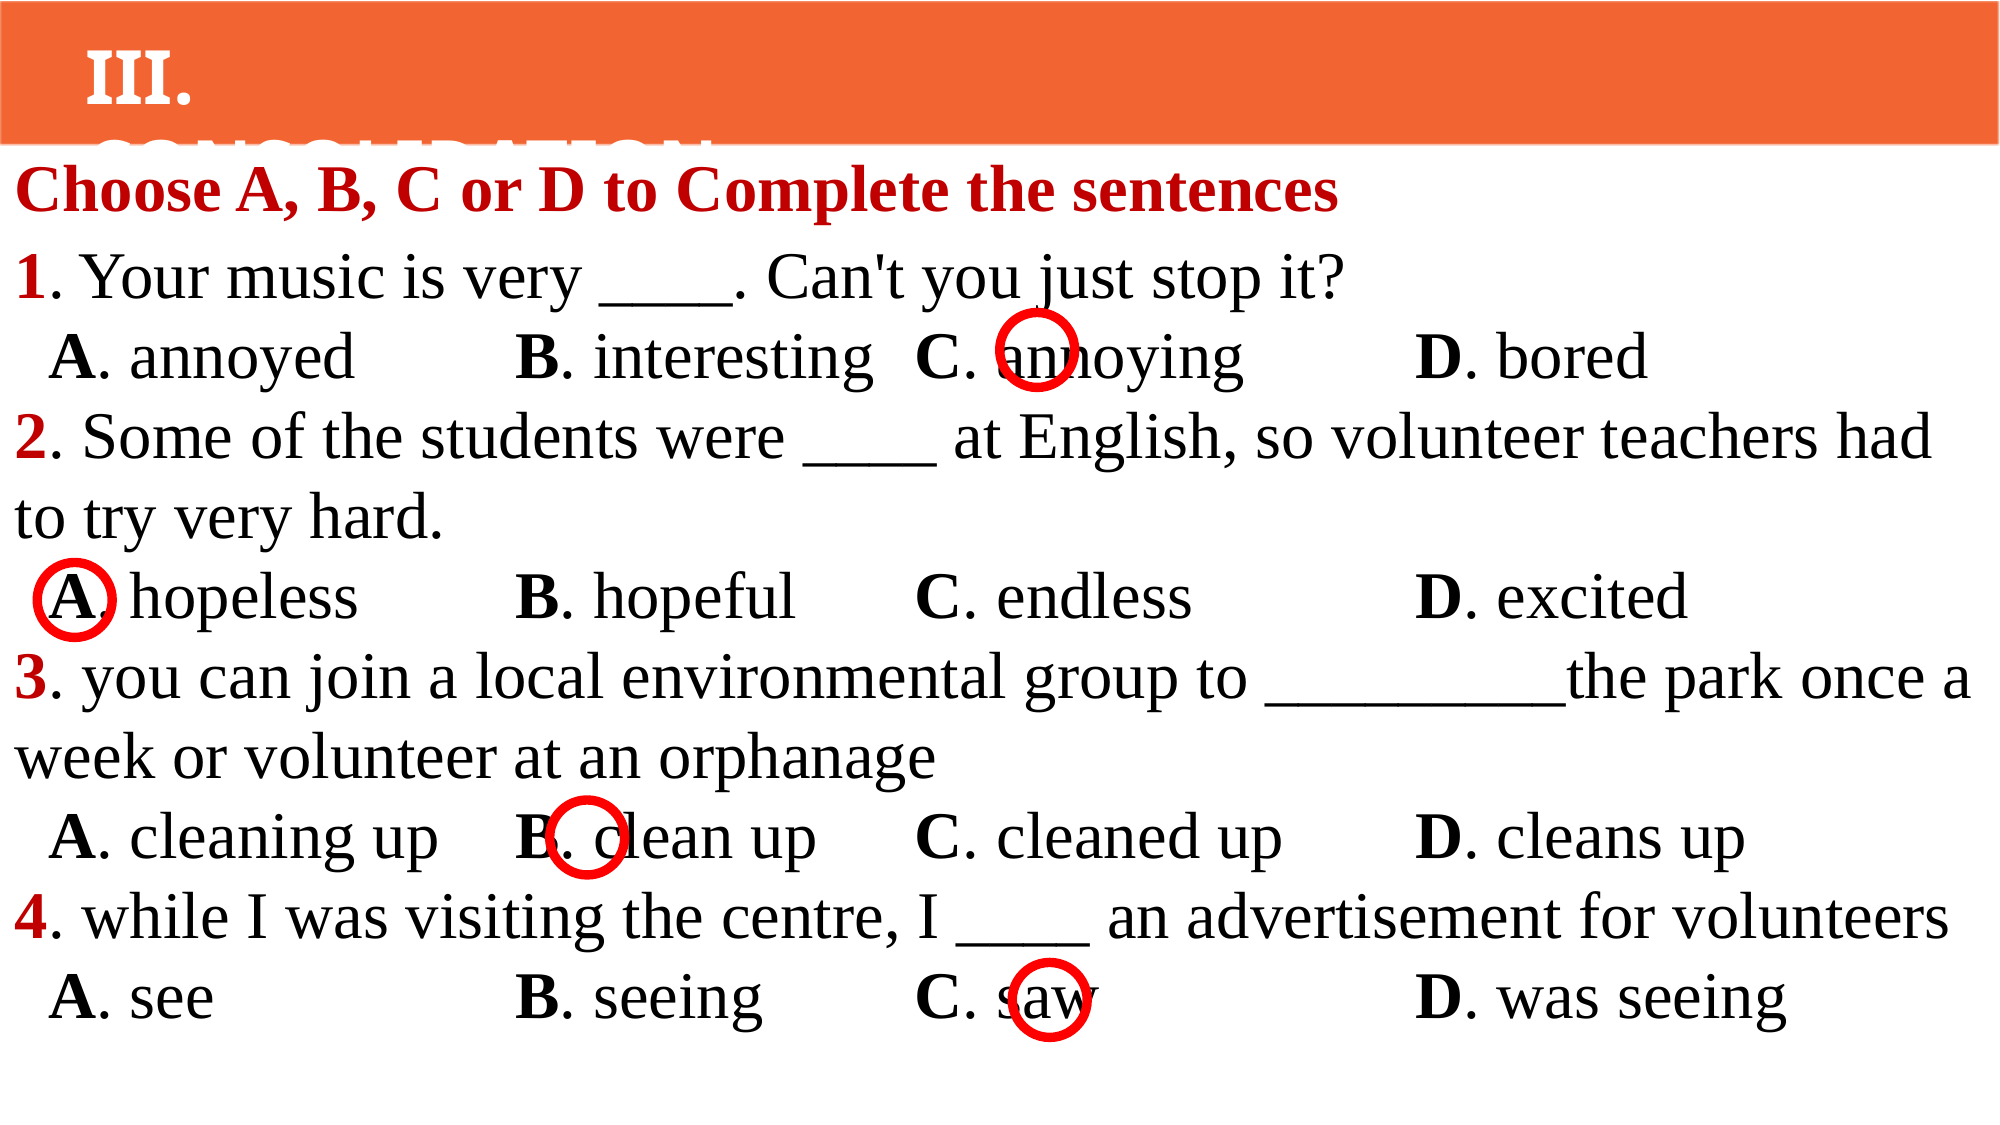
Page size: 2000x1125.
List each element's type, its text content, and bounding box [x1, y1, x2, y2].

text_box [35, 560, 115, 640]
picture [0, 0, 2000, 146]
text_box [997, 310, 1077, 390]
text_box [1010, 960, 1090, 1040]
text_box Choose A, B, C or D to Complete the sentences [0, 155, 2000, 224]
text_box 1. Your music is very ____. Can't you just stop it? A. annoyed B. interesting C. annoying D. bored 2. Some of the students were ____ at English, so volunteer teachers had to try very hard. A. hopeless B. hopeful C. endless D. excited 3. you can join a local environmental group to _________the park once a week or volunteer at an orphanage A. cleaning up B. clean up C. cleaned up D. cleans up 4. while I was visiting the centre, I ____ an advertisement for volunteers A. see B. seeing C. saw D. was seeing [0, 224, 2000, 1040]
text_box [547, 797, 627, 878]
